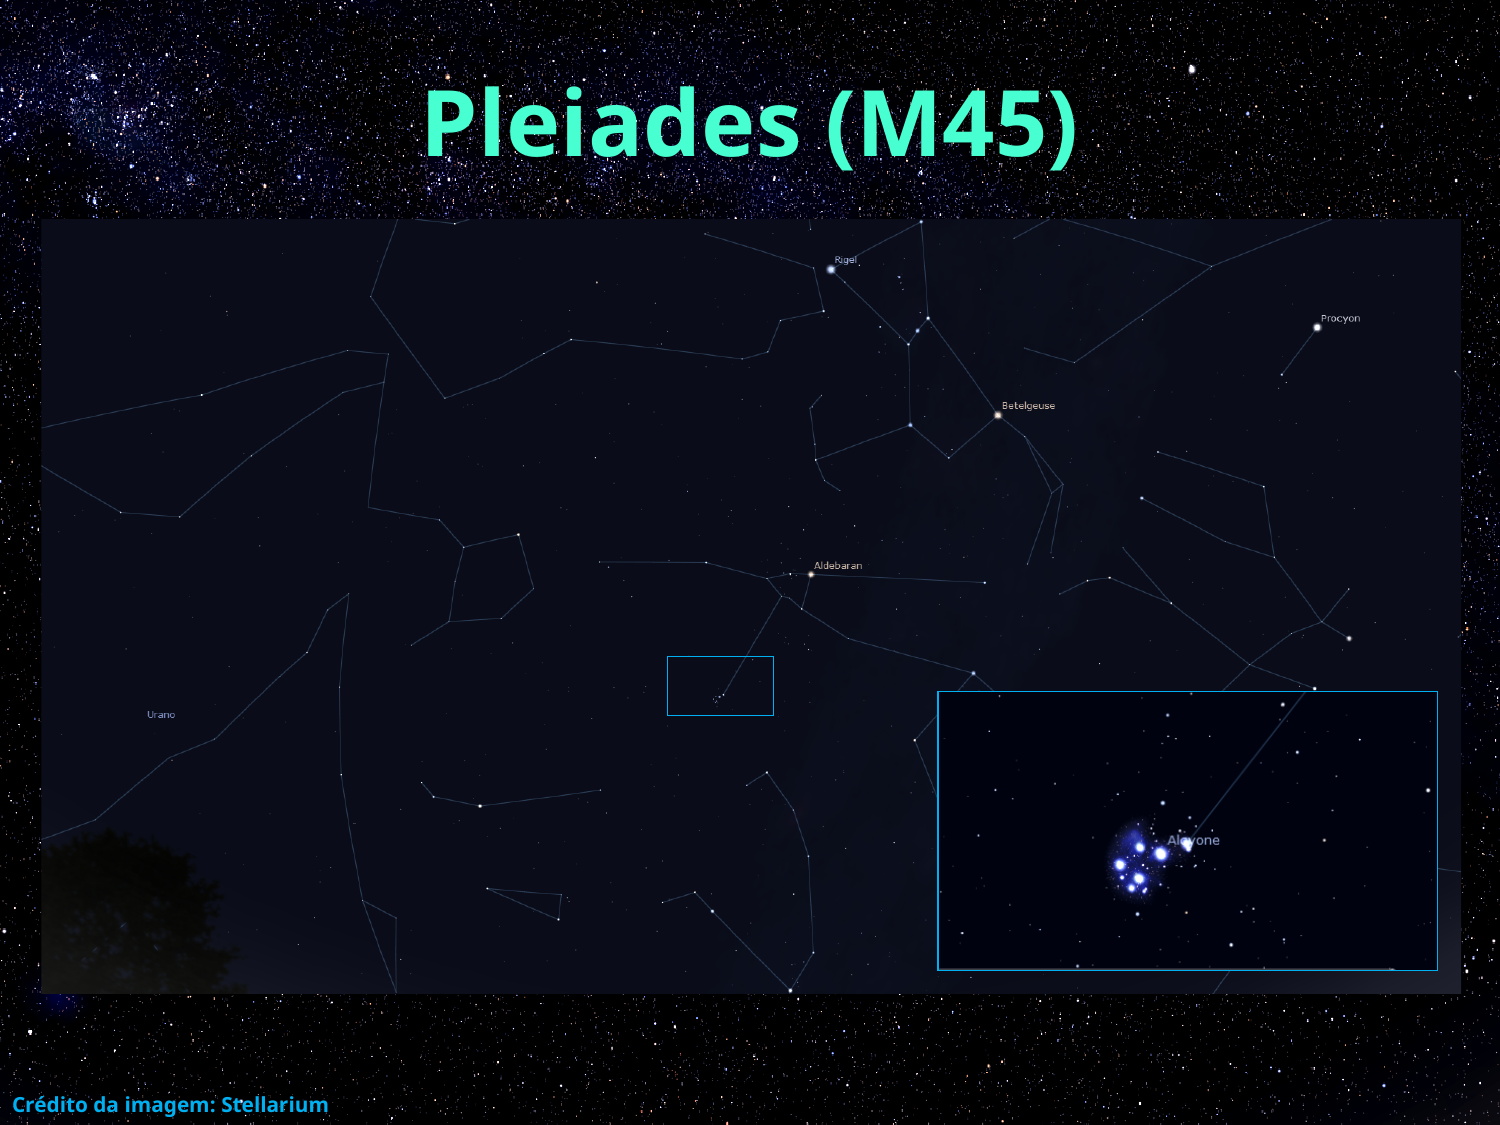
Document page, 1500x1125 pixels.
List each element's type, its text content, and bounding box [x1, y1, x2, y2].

picture [0, 219, 1500, 1125]
picture [0, 0, 1500, 7]
title Pleiades (M45) [0, 7, 1500, 233]
text_box Crédito da imagem: Stellarium [0, 1084, 344, 1125]
